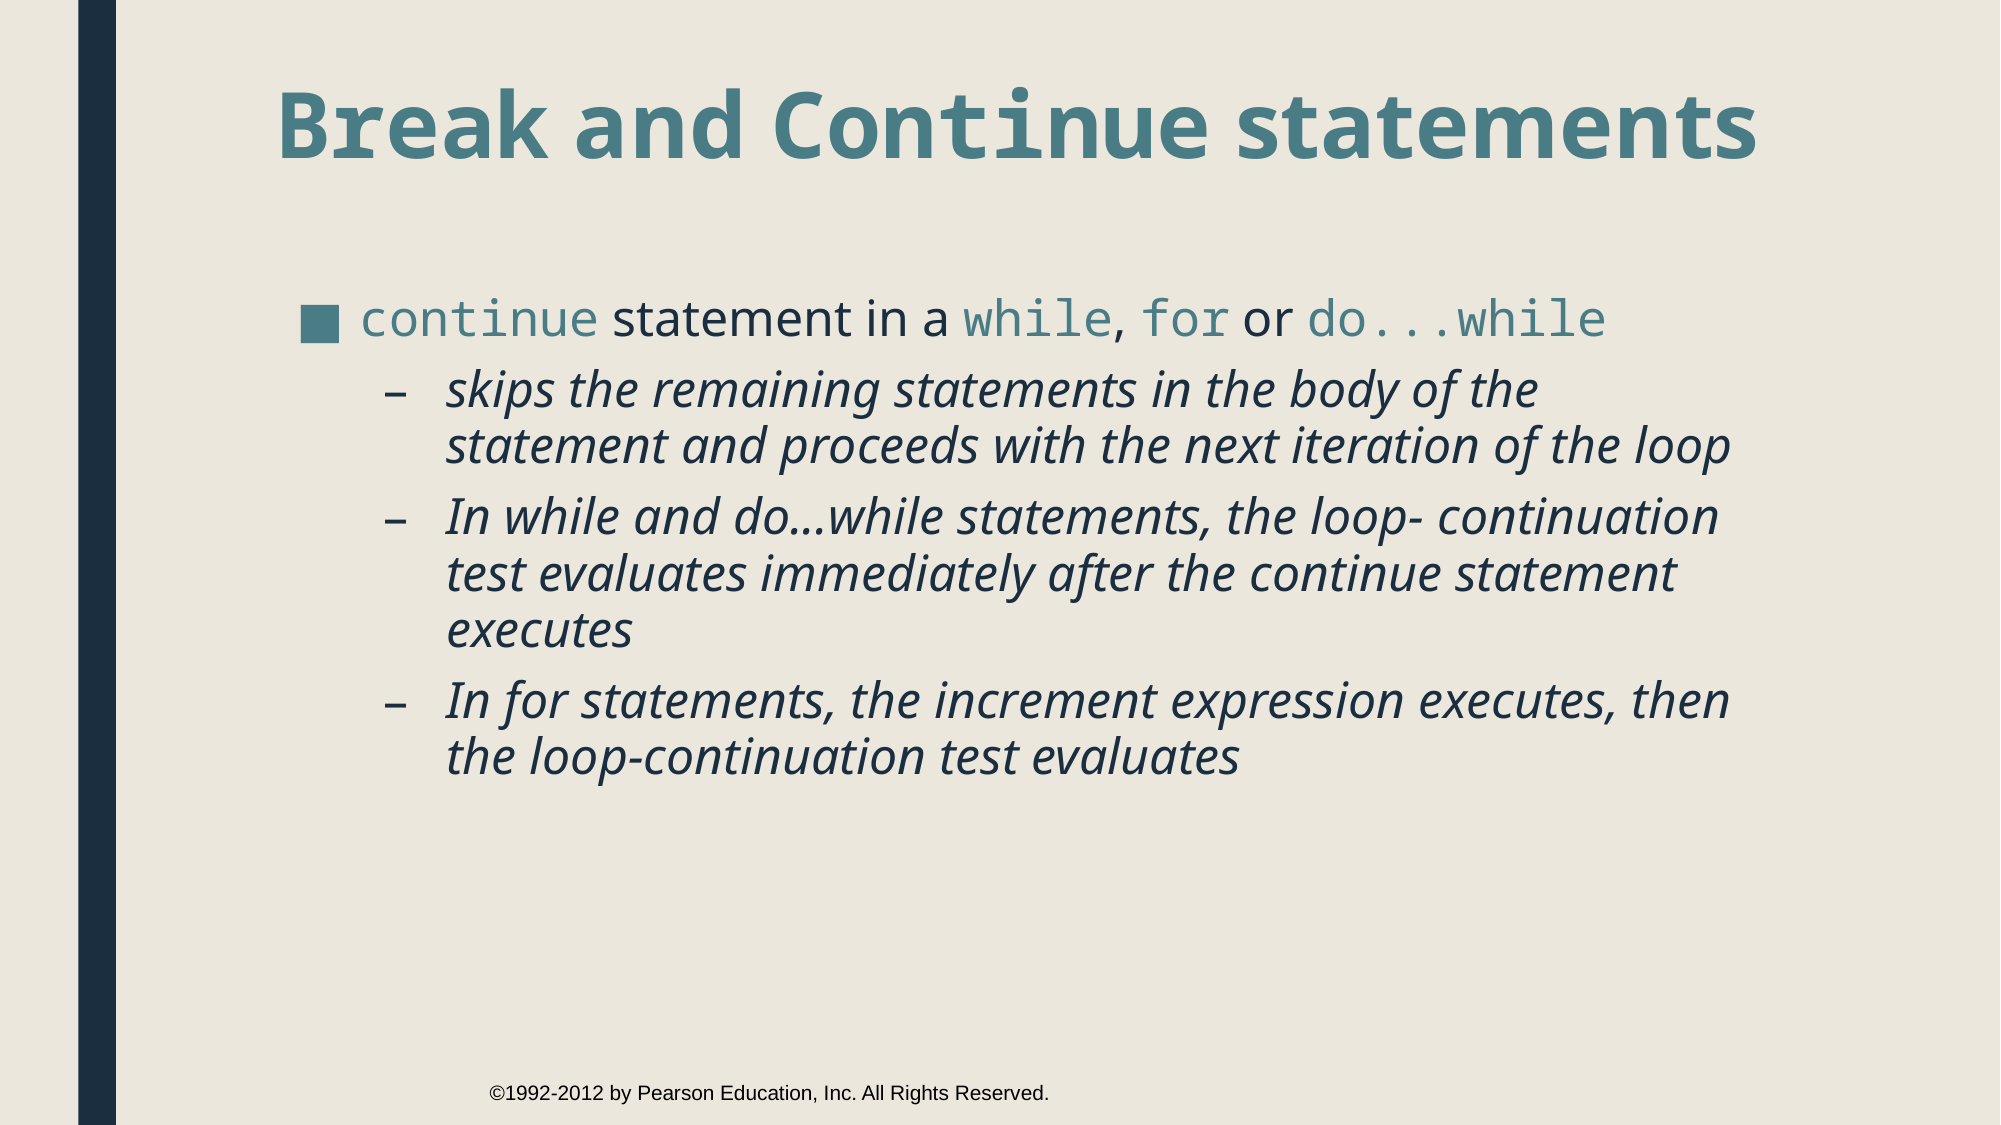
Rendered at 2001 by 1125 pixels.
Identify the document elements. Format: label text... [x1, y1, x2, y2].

footer ©1992-2012 by Pearson Education, Inc. All Rights Reserved. [474, 1058, 1505, 1125]
title Break and Continue statements [260, 72, 1803, 240]
list continue statement in a while, for or do...while skips the remaining statements in the body of the statement and proceeds with the next iteration of the loop In while and do...while statements, the loop- continuation test evaluates immediately after the continue statement executes In for statements, the increment expression executes, then the loop-continuation test evaluates [281, 283, 1782, 1125]
